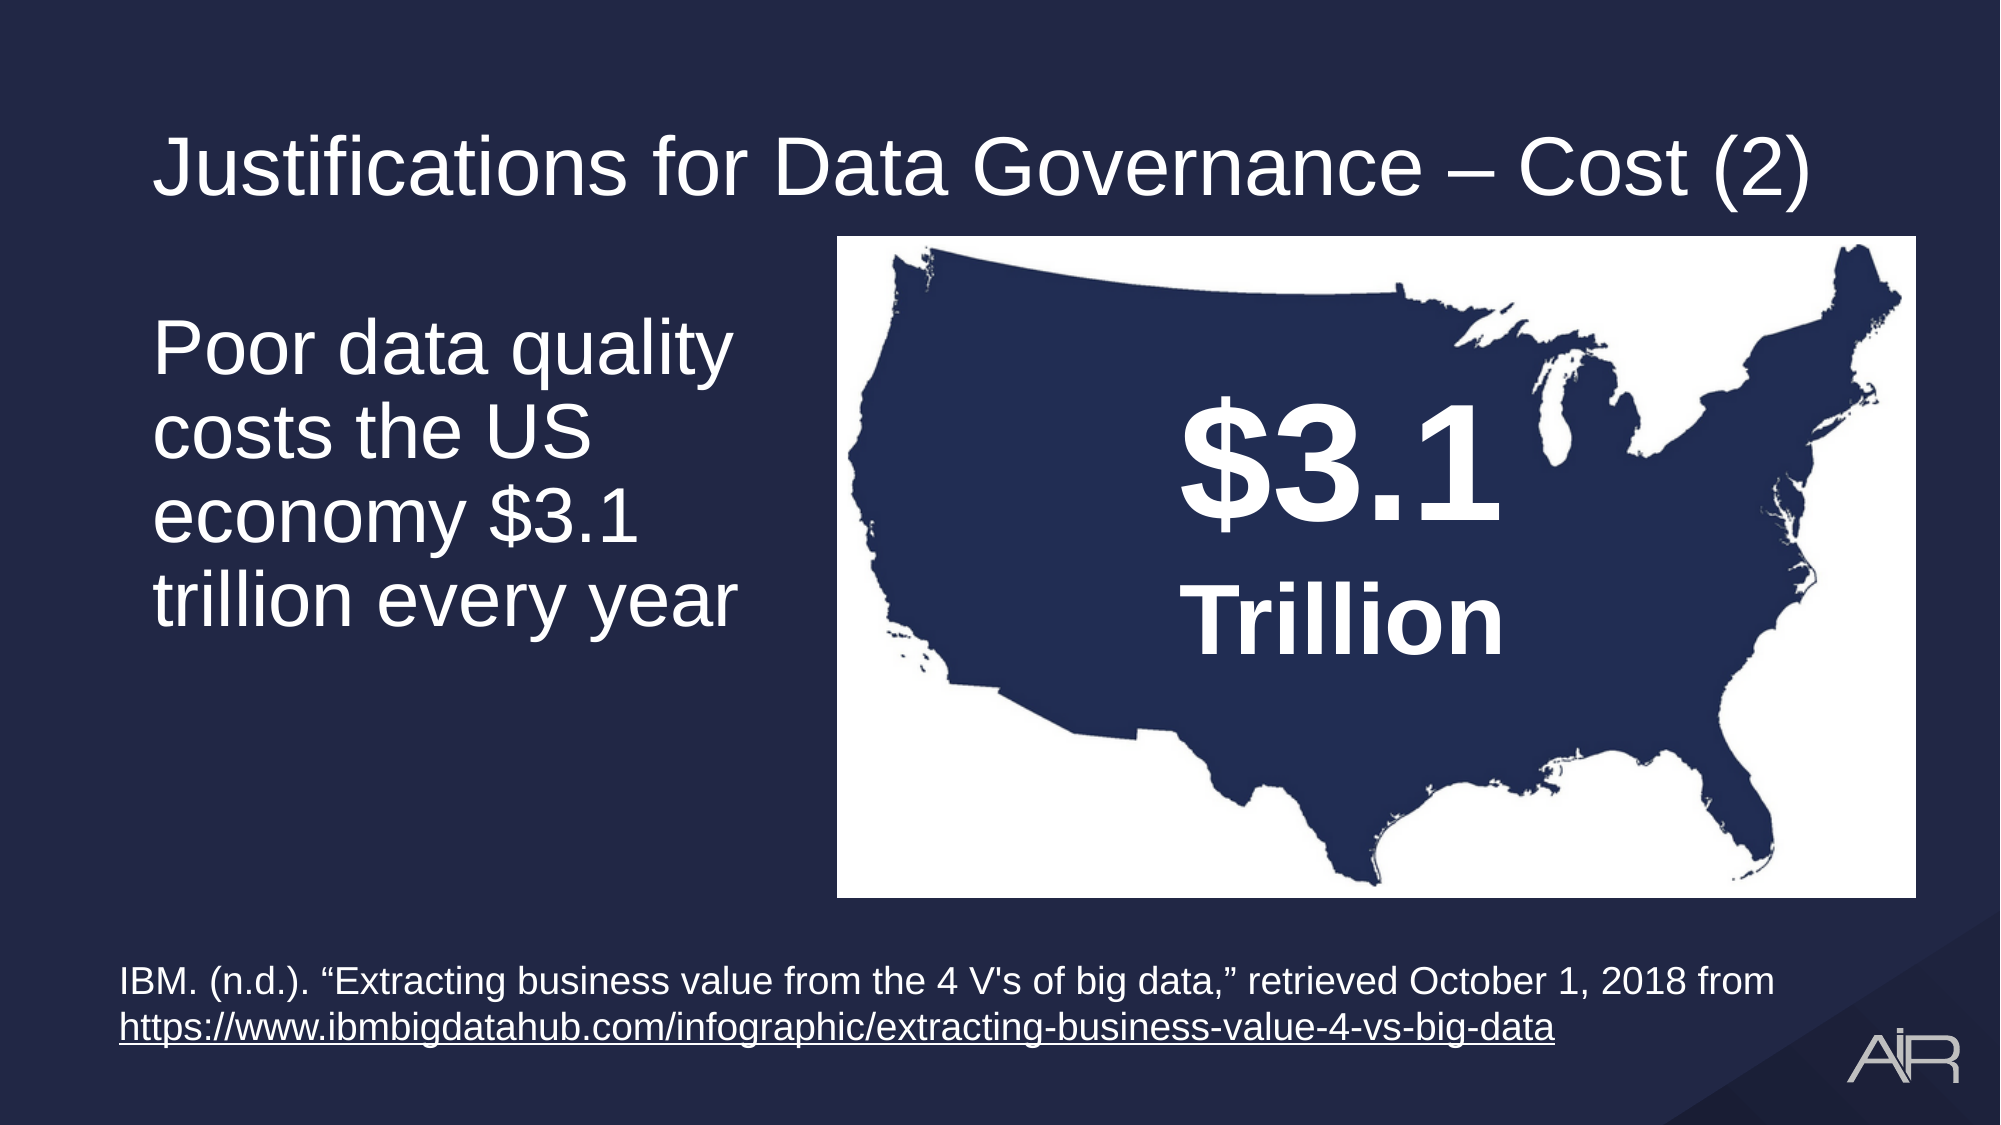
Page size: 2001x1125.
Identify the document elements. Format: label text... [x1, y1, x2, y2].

text_box IBM. (n.d.). “Extracting business value from the 4 V's of big data,” retrieved October 1, 2018 from https://www.ibmbigdatahub.com/infographic/extracting-business-value-4-vs-big-data [104, 948, 1791, 1125]
picture [837, 236, 1916, 898]
list Poor data quality costs the US economy $3.1 trillion every year [137, 299, 811, 879]
title Justifications for Data Governance – Cost (2) [137, 59, 1863, 278]
